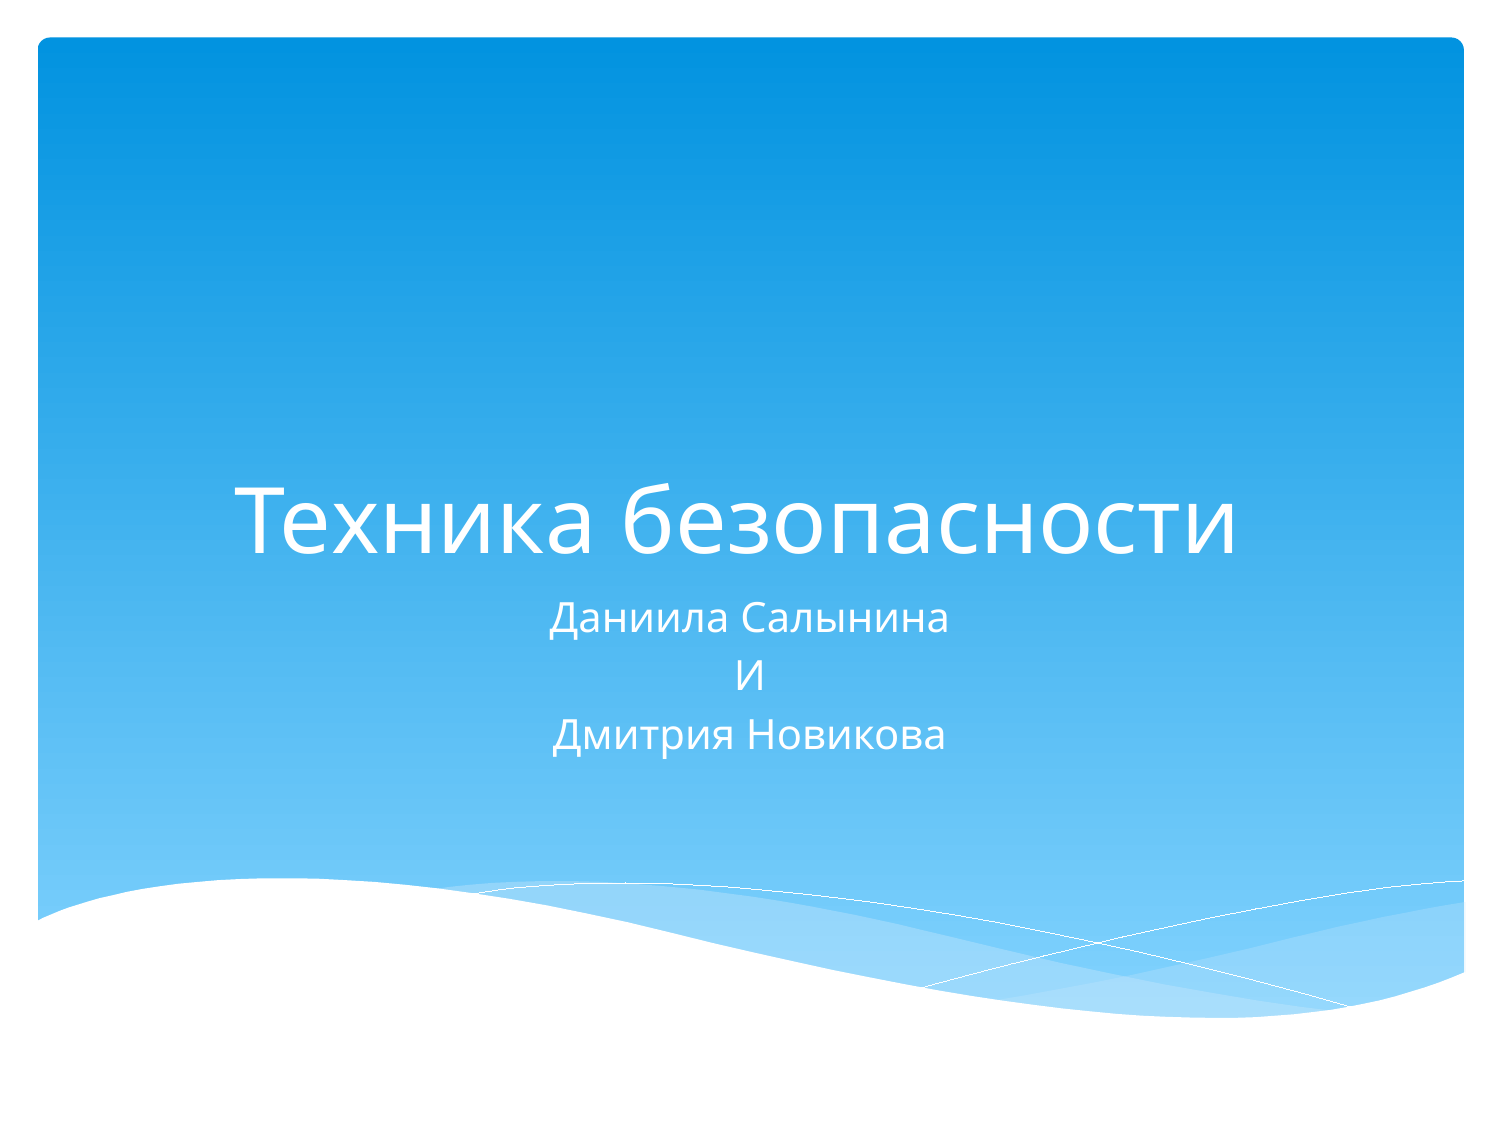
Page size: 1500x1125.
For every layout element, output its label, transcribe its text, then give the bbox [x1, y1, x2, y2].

title Техника безопасности [17, 338, 1459, 580]
subtitle Даниила Салынина И Дмитрия Новикова [225, 583, 1275, 825]
